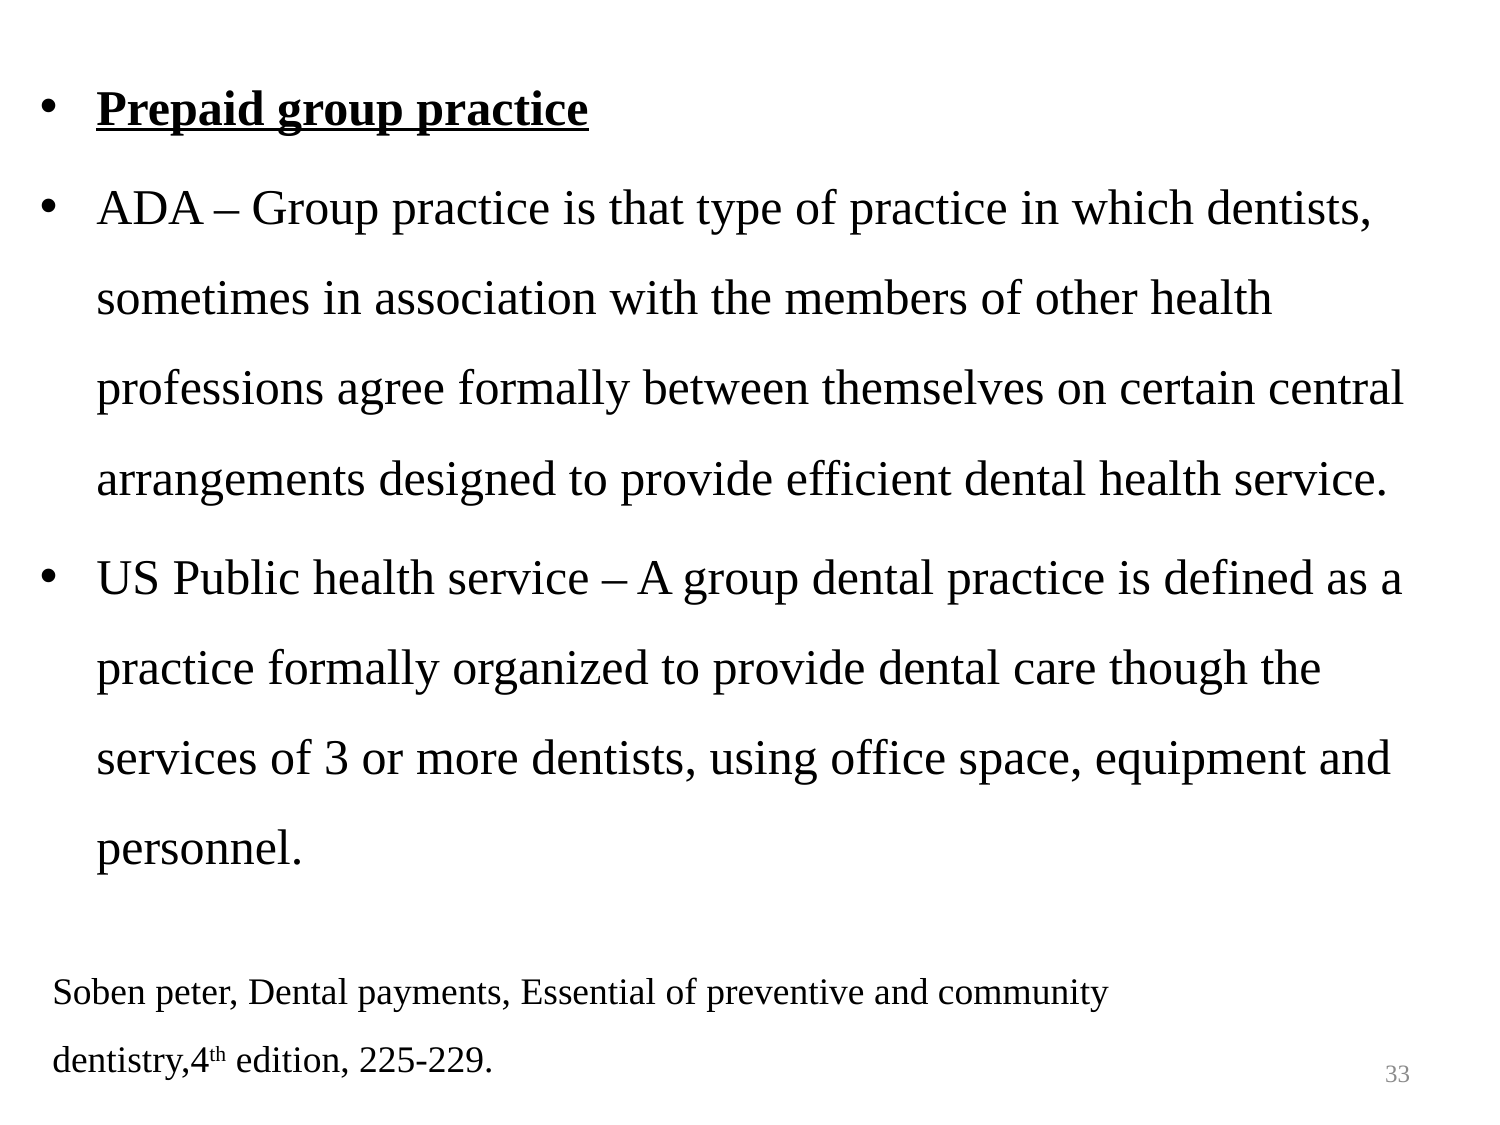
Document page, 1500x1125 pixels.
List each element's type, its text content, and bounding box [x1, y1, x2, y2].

list Prepaid group practice ADA – Group practice is that type of practice in which dentists, sometimes in association with the members of other health professions agree formally between themselves on certain central arrangements designed to provide efficient dental health service. US Public health service – A group dental practice is defined as a practice formally organized to provide dental care though the services of 3 or more dentists, using office space, equipment and personnel. [24, 37, 1500, 888]
slide_number 33 [1074, 1042, 1425, 1103]
text_box Soben peter, Dental payments, Essential of preventive and community dentistry,4th edition, 225-229. [37, 937, 1300, 1088]
